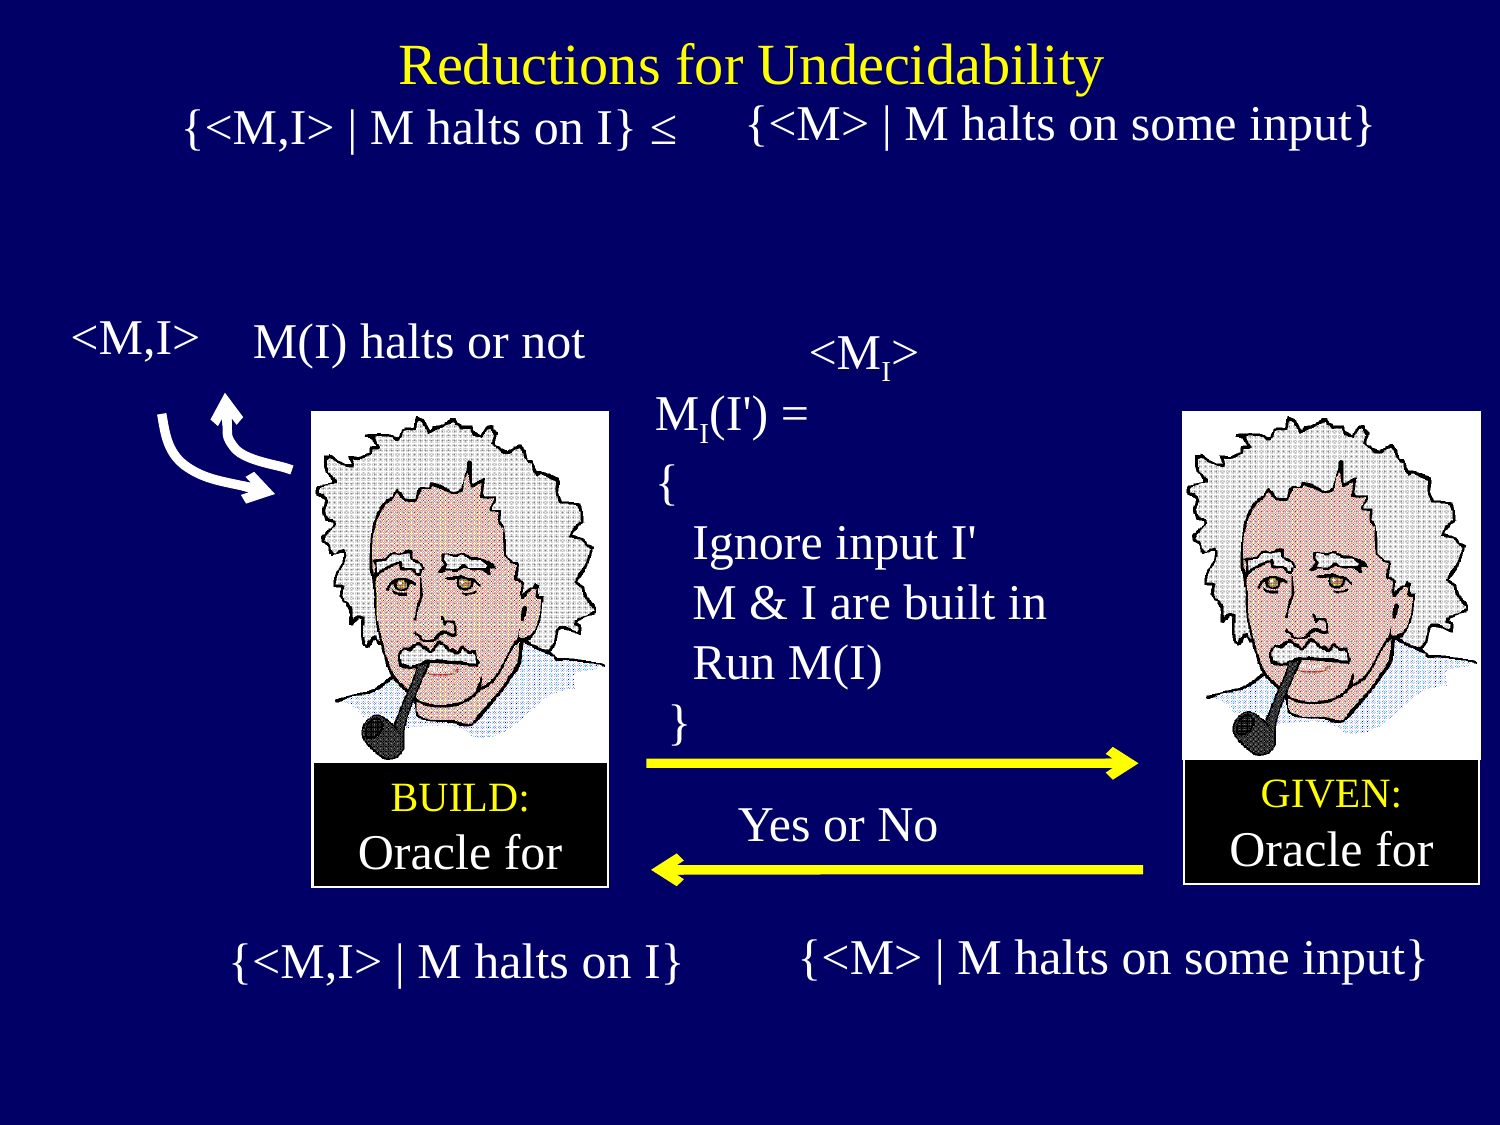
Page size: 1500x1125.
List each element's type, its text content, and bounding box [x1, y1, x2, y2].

text_box {<M,I> | M halts on I} ≤ [135, 87, 821, 163]
text_box {<M,I> | M halts on I} [183, 921, 774, 997]
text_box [650, 784, 1139, 870]
text_box {<M> | M halts on some input} [699, 83, 1422, 158]
text_box MI(I') = { Ignore input I' M & I are built in Run M(I) } [612, 373, 1093, 757]
text_box [162, 418, 276, 498]
text_box {<M> | M halts on some input} [752, 916, 1475, 992]
text_box <M,I> [25, 297, 201, 373]
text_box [1183, 411, 1480, 886]
text_box Reductions for Undecidability [353, 19, 1150, 87]
text_box [651, 756, 1139, 771]
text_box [312, 411, 609, 889]
text_box <MI> [763, 311, 965, 373]
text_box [206, 240, 633, 469]
